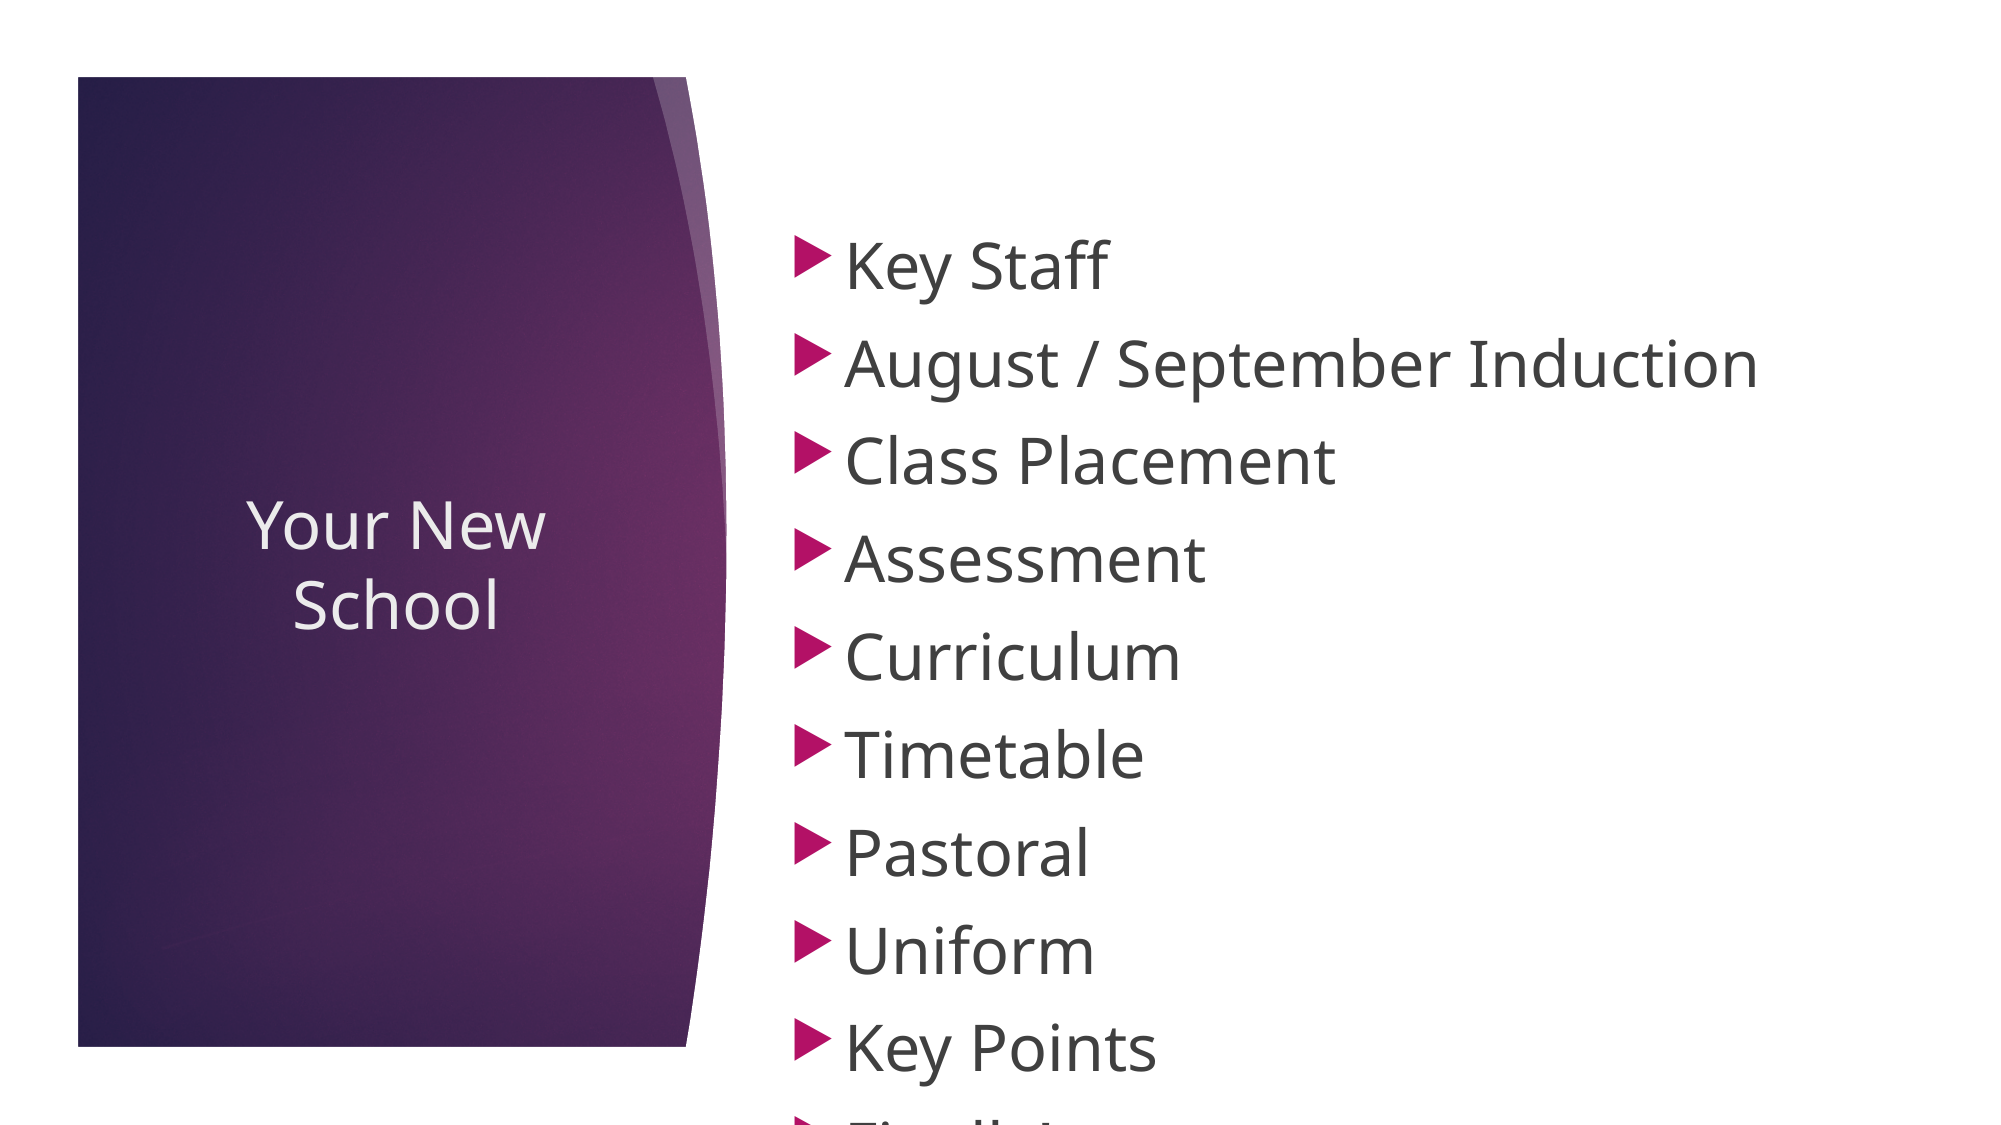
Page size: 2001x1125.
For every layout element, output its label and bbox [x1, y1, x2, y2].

text_box [0, 0, 2000, 1125]
